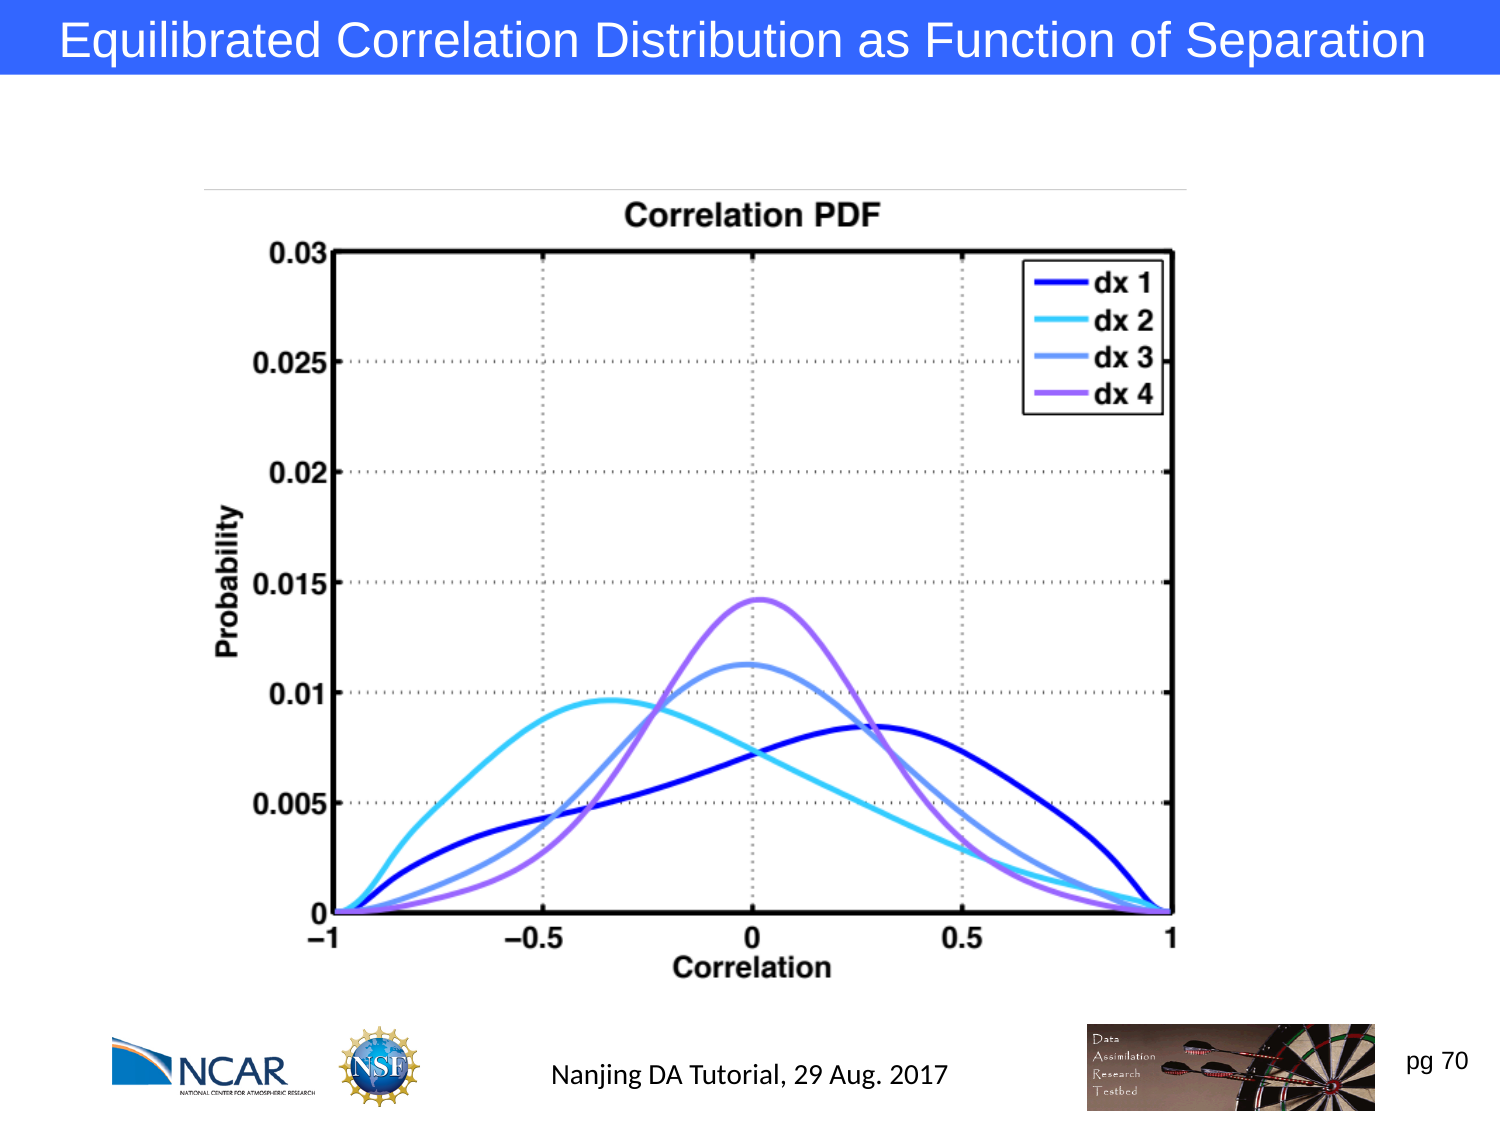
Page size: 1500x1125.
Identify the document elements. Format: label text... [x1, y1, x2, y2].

picture [203, 182, 1187, 988]
text_box Equilibrated Correlation Distribution as Function of Separation [0, 0, 1500, 75]
picture [337, 1024, 421, 1108]
picture [112, 1037, 315, 1095]
picture [1087, 1024, 1375, 1111]
footer Nanjing DA Tutorial, 29 Aug. 2017 [512, 1042, 988, 1103]
